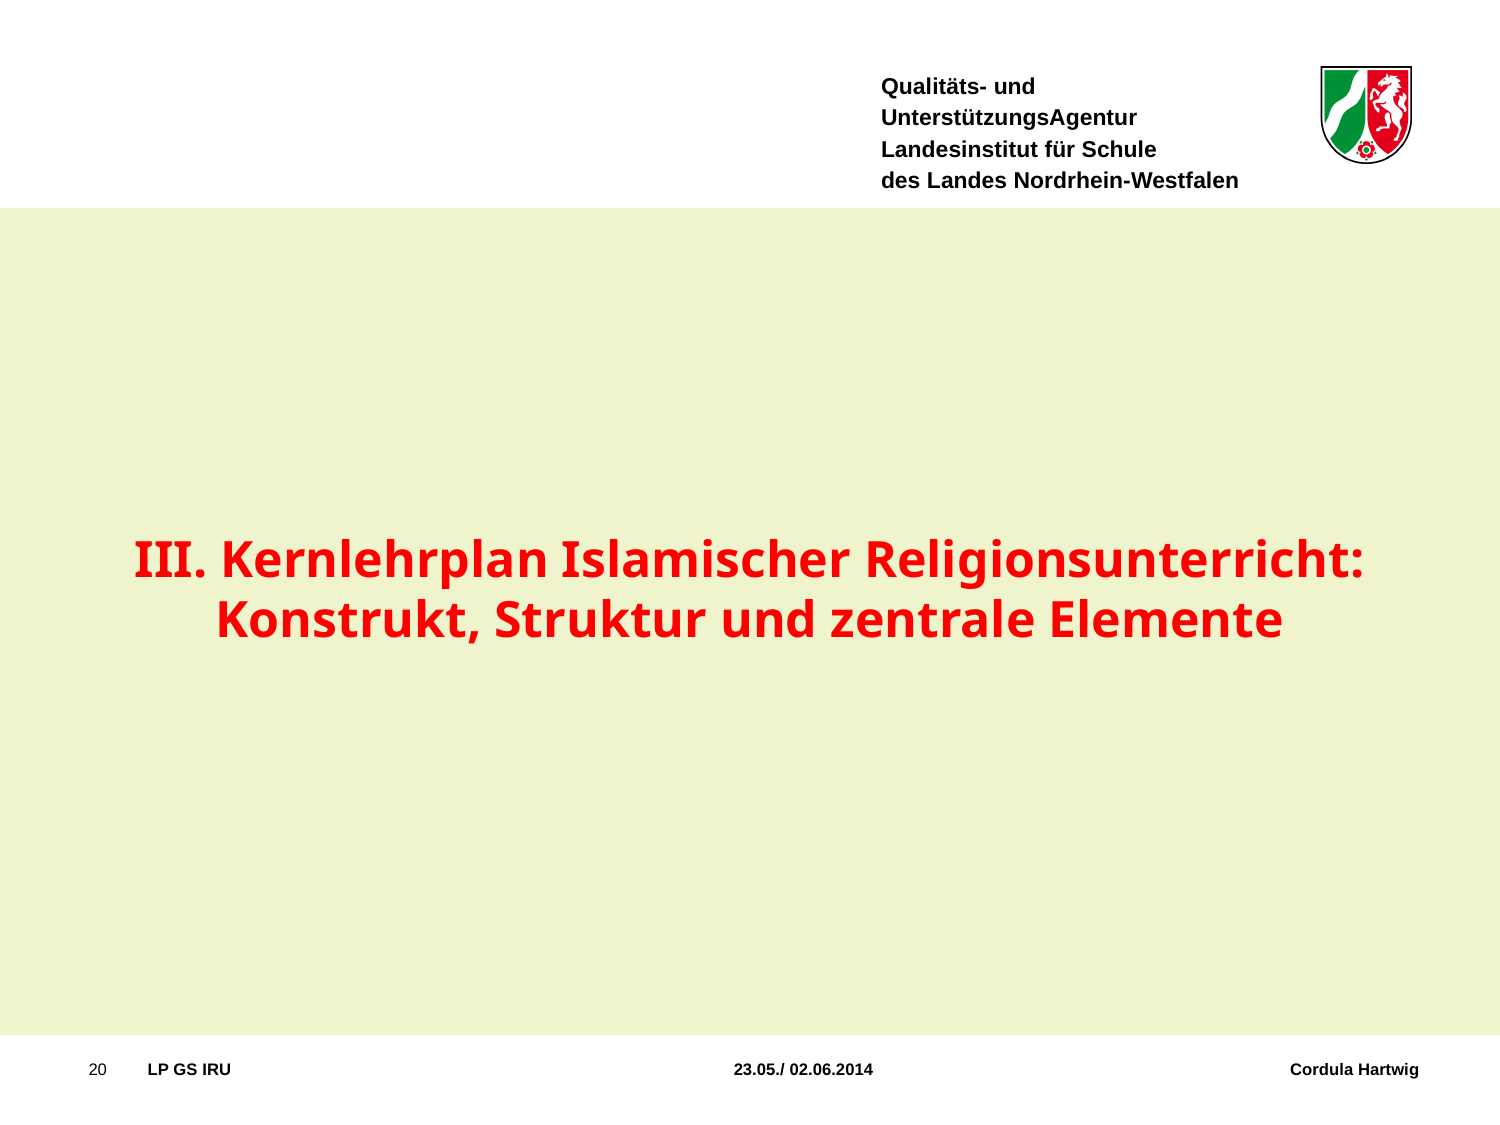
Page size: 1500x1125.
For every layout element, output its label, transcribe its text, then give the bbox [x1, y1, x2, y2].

slide_number 20 [88, 1058, 136, 1115]
list III. Kernlehrplan Islamischer Religionsunterricht: Konstrukt, Struktur und zentrale Elemente [88, 527, 1412, 587]
footer LP GS IRU 23.05./ 02.06.2014 Cordula Hartwig [147, 1058, 1424, 1115]
picture [939, 66, 1412, 164]
